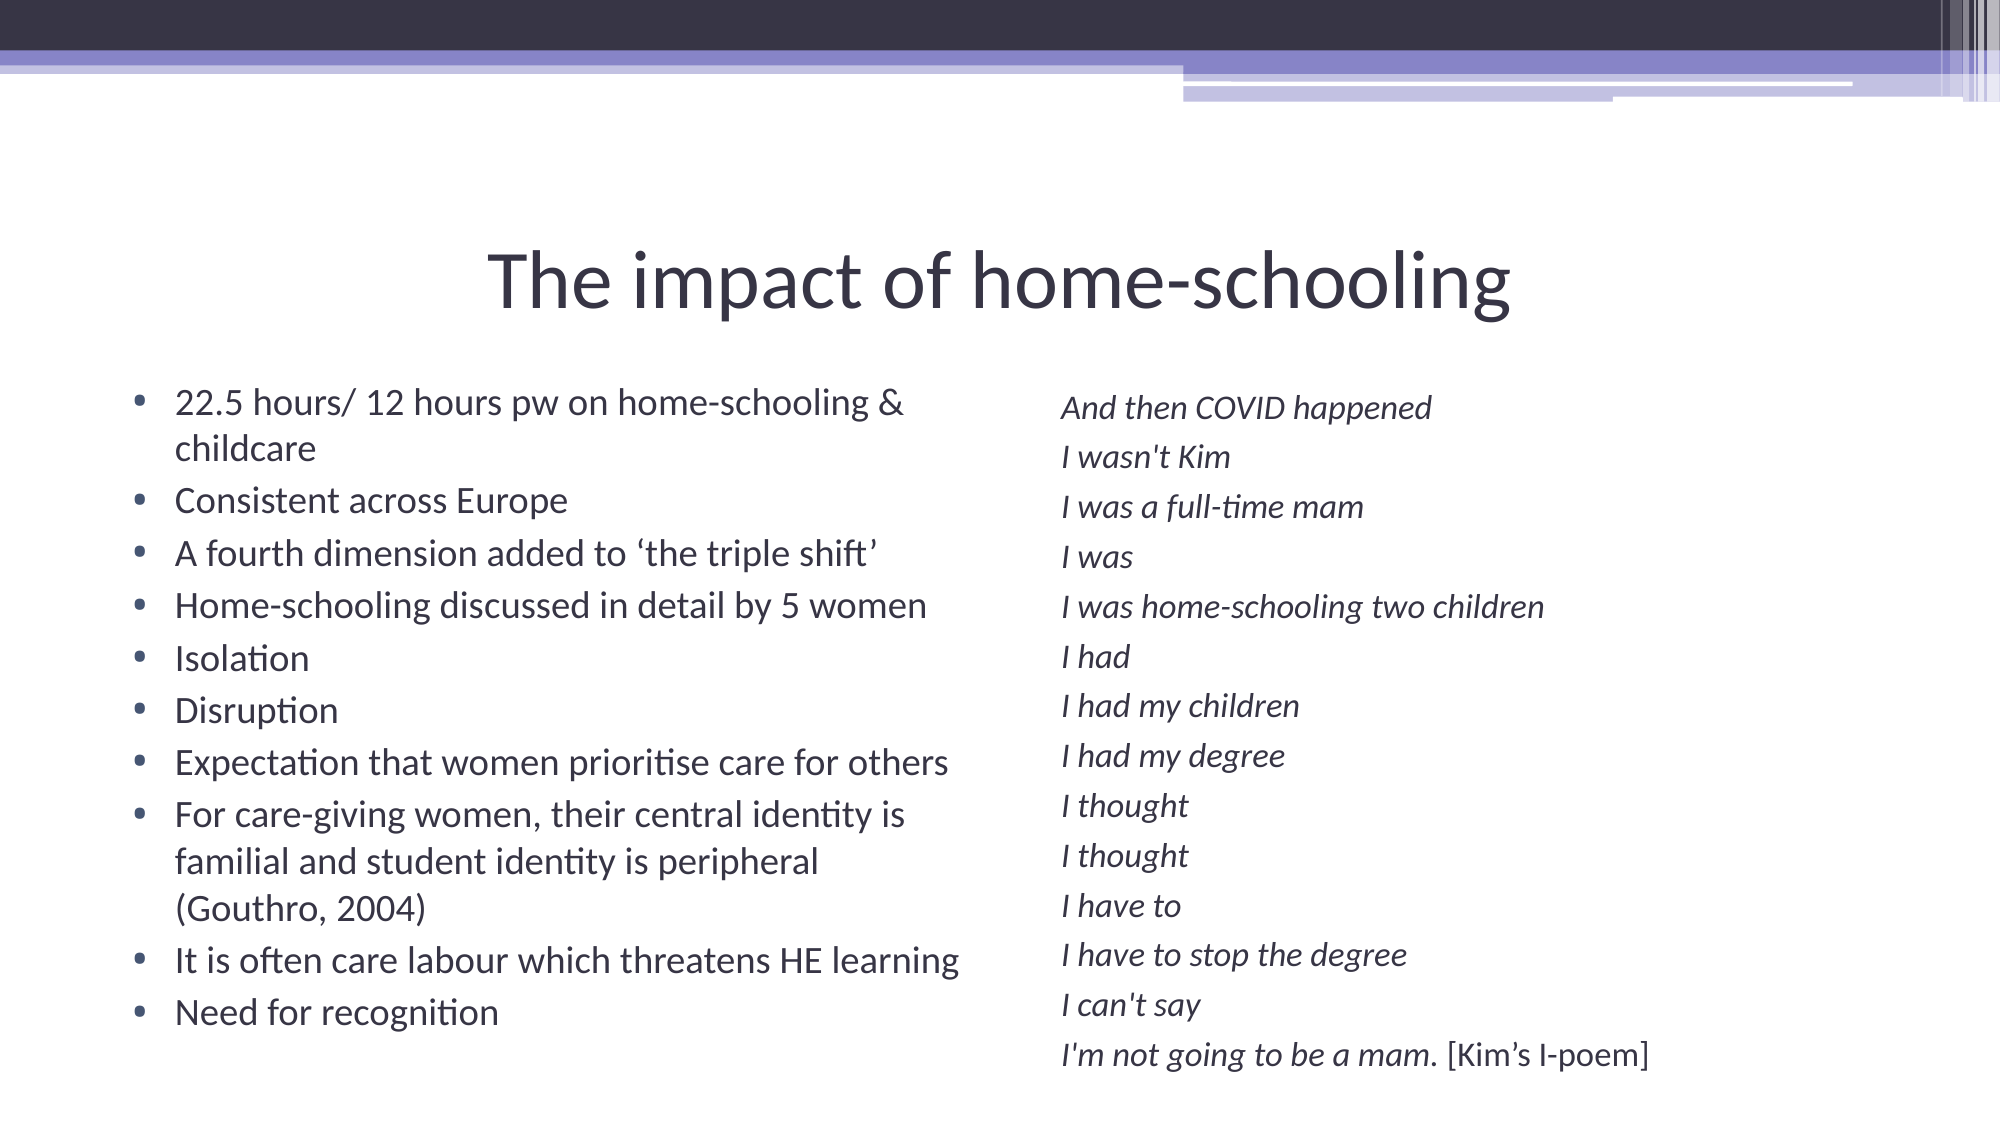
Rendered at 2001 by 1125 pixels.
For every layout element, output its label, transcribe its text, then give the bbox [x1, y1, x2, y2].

list 22.5 hours/ 12 hours pw on home-schooling & childcare Consistent across Europe A fourth dimension added to ‘the triple shift’ Home-schooling discussed in detail by 5 women Isolation Disruption Expectation that women prioritise care for others For care-giving women, their central identity is familial and student identity is peripheral (Gouthro, 2004) It is often care labour which threatens HE learning Need for recognition [99, 368, 984, 1082]
title The impact of home-schooling [99, 187, 1900, 363]
list And then COVID happened I wasn't Kim I was a full-time mam I was I was home-schooling two children I had I had my children I had my degree I thought I thought I have to I have to stop the degree I can't say I'm not going to be a mam. [Kim’s I-poem] [1016, 368, 1900, 1082]
